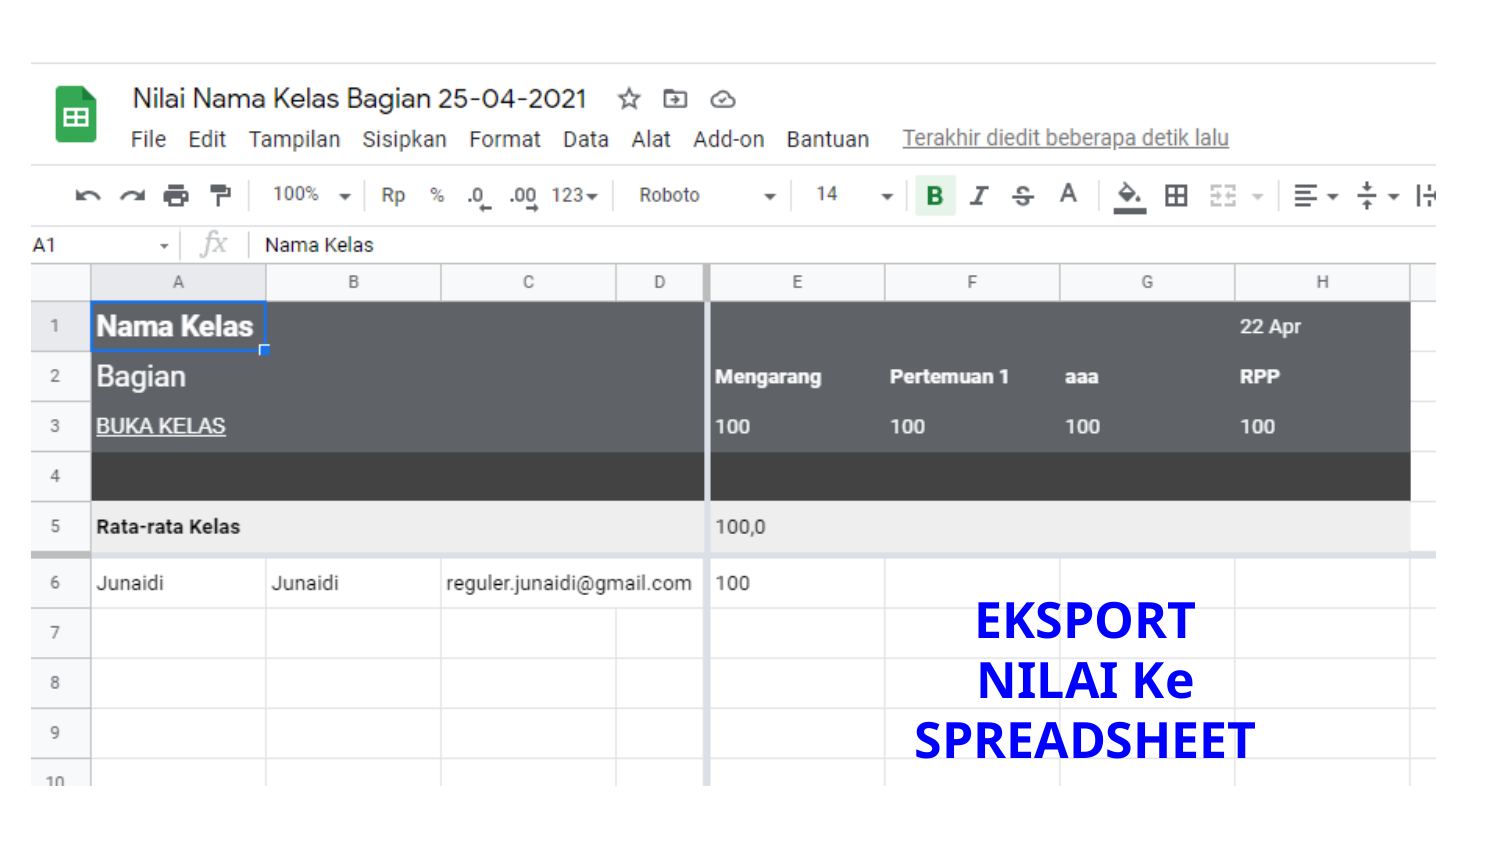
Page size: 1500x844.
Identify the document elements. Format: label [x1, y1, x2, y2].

picture [30, 58, 1436, 786]
